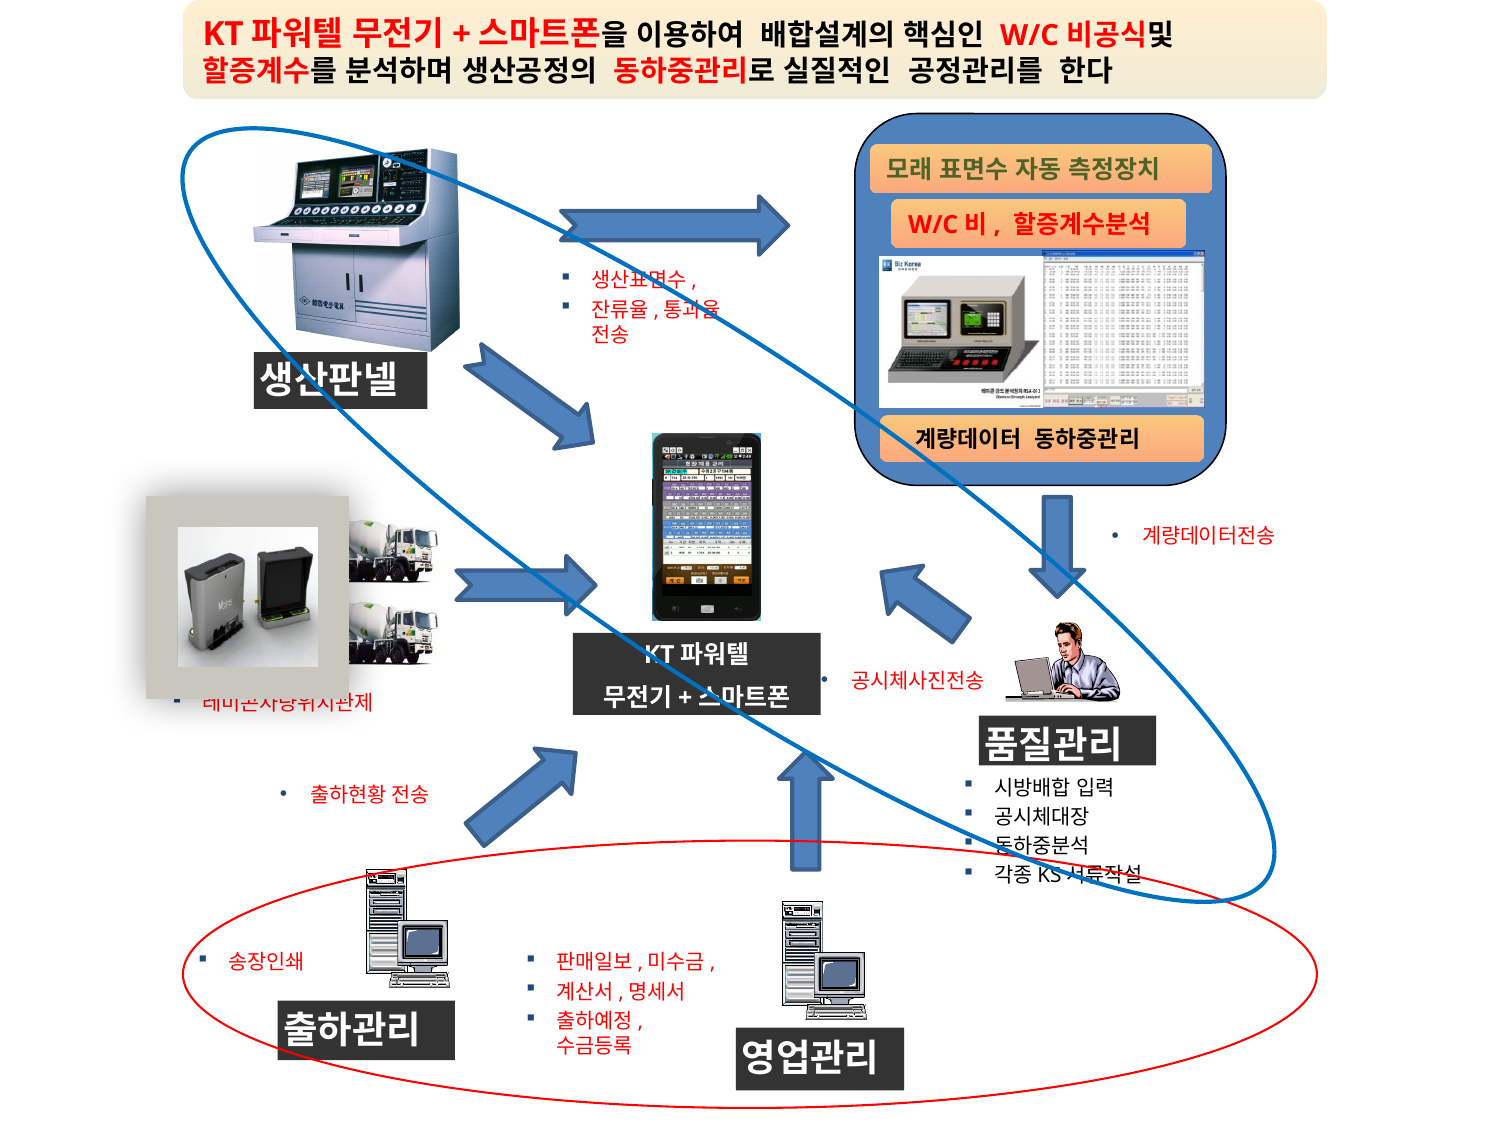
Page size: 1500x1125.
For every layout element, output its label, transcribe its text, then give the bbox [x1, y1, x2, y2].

text_box KT파워텔 무전기+스마트폰 [572, 632, 738, 715]
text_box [366, 869, 451, 989]
picture [652, 433, 761, 622]
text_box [253, 148, 460, 352]
text_box 계량데이터 동하중관리 [880, 415, 1205, 462]
picture [1005, 620, 1122, 704]
picture [328, 514, 441, 586]
text_box [288, 183, 1277, 904]
text_box 레미콘차량위치관제 [356, 689, 402, 715]
text_box 계량데이터전송 [1111, 522, 1297, 548]
text_box [180, 838, 1320, 1111]
text_box [854, 113, 1226, 486]
text_box 시방배합 입력 공시체대장 동하중분석 각종KS서류작설 [963, 835, 1002, 852]
text_box KT파워텔 무전기+스마트폰을 이용하여 배합설계의 핵심인 W/C비공식및 할증계수를 분석하며 생산공정의 동하중관리로 실질적인 공정관리를 한다 [182, 0, 1350, 100]
picture [328, 596, 441, 668]
picture [879, 250, 1205, 409]
text_box [180, 126, 367, 313]
text_box [776, 752, 835, 839]
text_box [559, 194, 791, 257]
text_box [1041, 494, 1087, 580]
text_box [463, 746, 578, 849]
text_box 생산판넬 [253, 359, 335, 409]
text_box 생산표면수, 잔류율,통과율 전송 [637, 267, 756, 338]
table_cell [172, 689, 363, 715]
text_box 출하관리 [277, 1051, 307, 1061]
text_box 출하현황 전송 [279, 781, 453, 807]
picture [177, 526, 319, 668]
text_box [782, 901, 867, 1020]
text_box W/C비, 할증계수분석 [890, 198, 1187, 249]
text_box 모래 표면수 자동 측정장치 [869, 143, 1213, 194]
text_box [454, 568, 576, 617]
